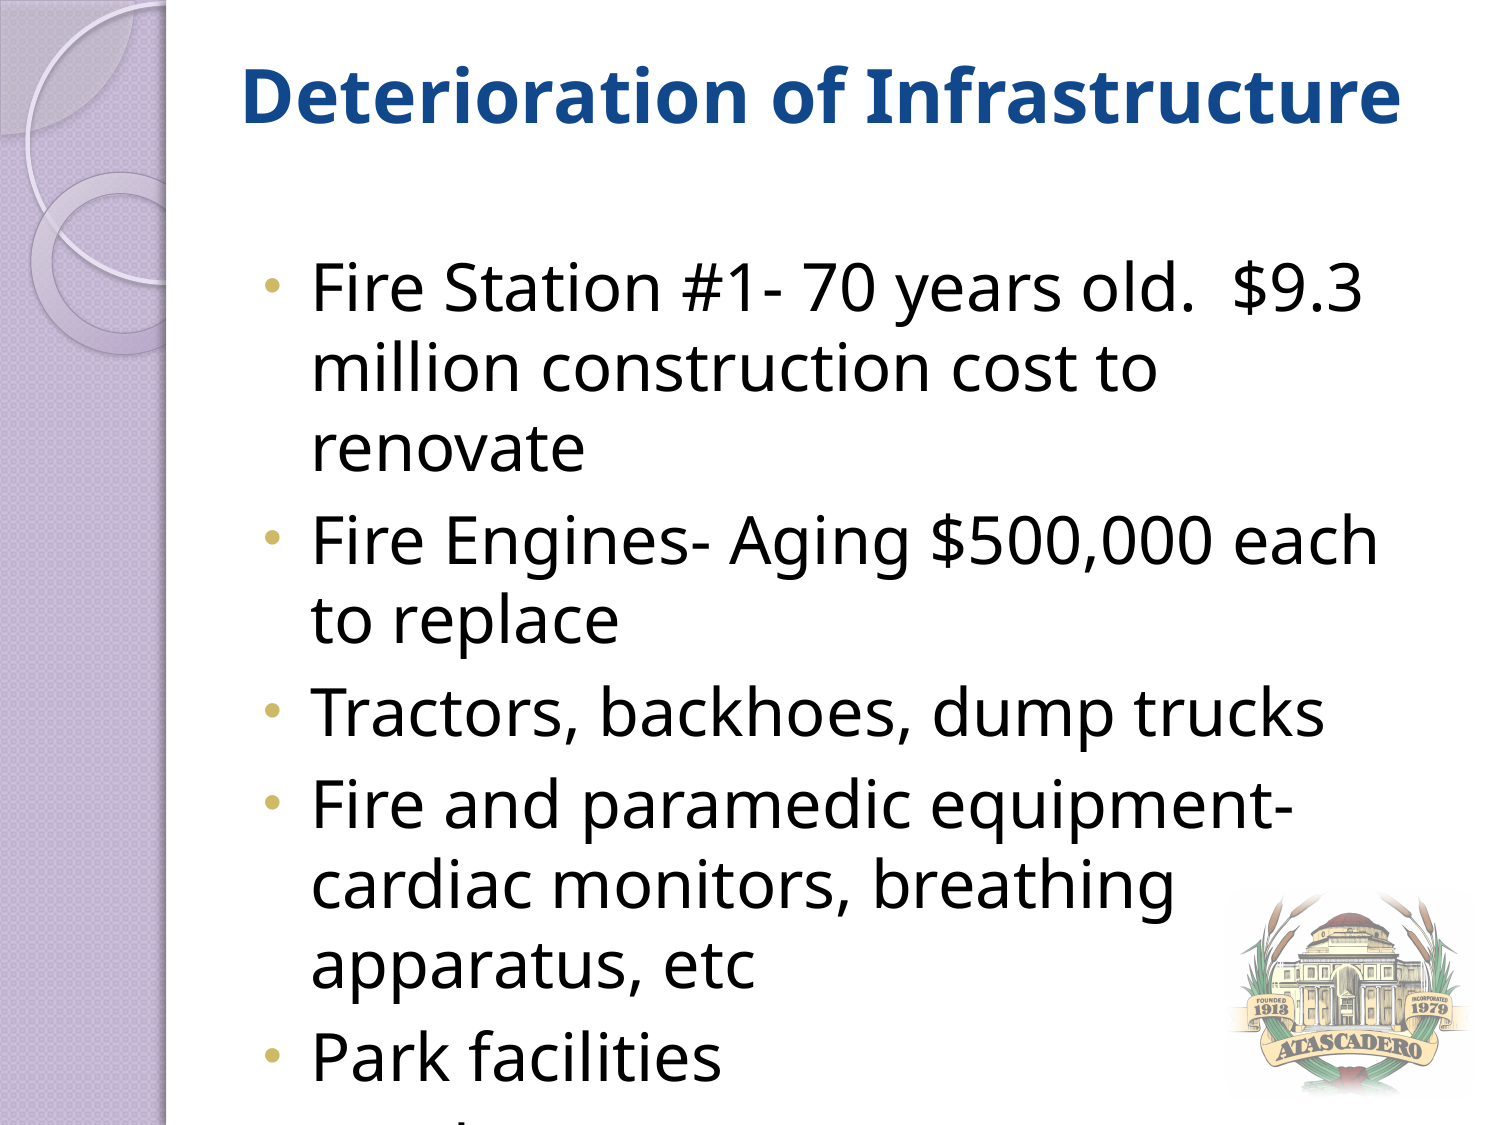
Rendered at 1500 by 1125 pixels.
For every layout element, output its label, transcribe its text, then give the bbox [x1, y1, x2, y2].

title Deterioration of Infrastructure [225, 0, 1456, 188]
list Fire Station #1- 70 years old. $9.3 million construction cost to renovate Fire Engines- Aging $500,000 each to replace Tractors, backhoes, dump trucks Fire and paramedic equipment- cardiac monitors, breathing apparatus, etc Park facilities Roads [235, 237, 1466, 813]
